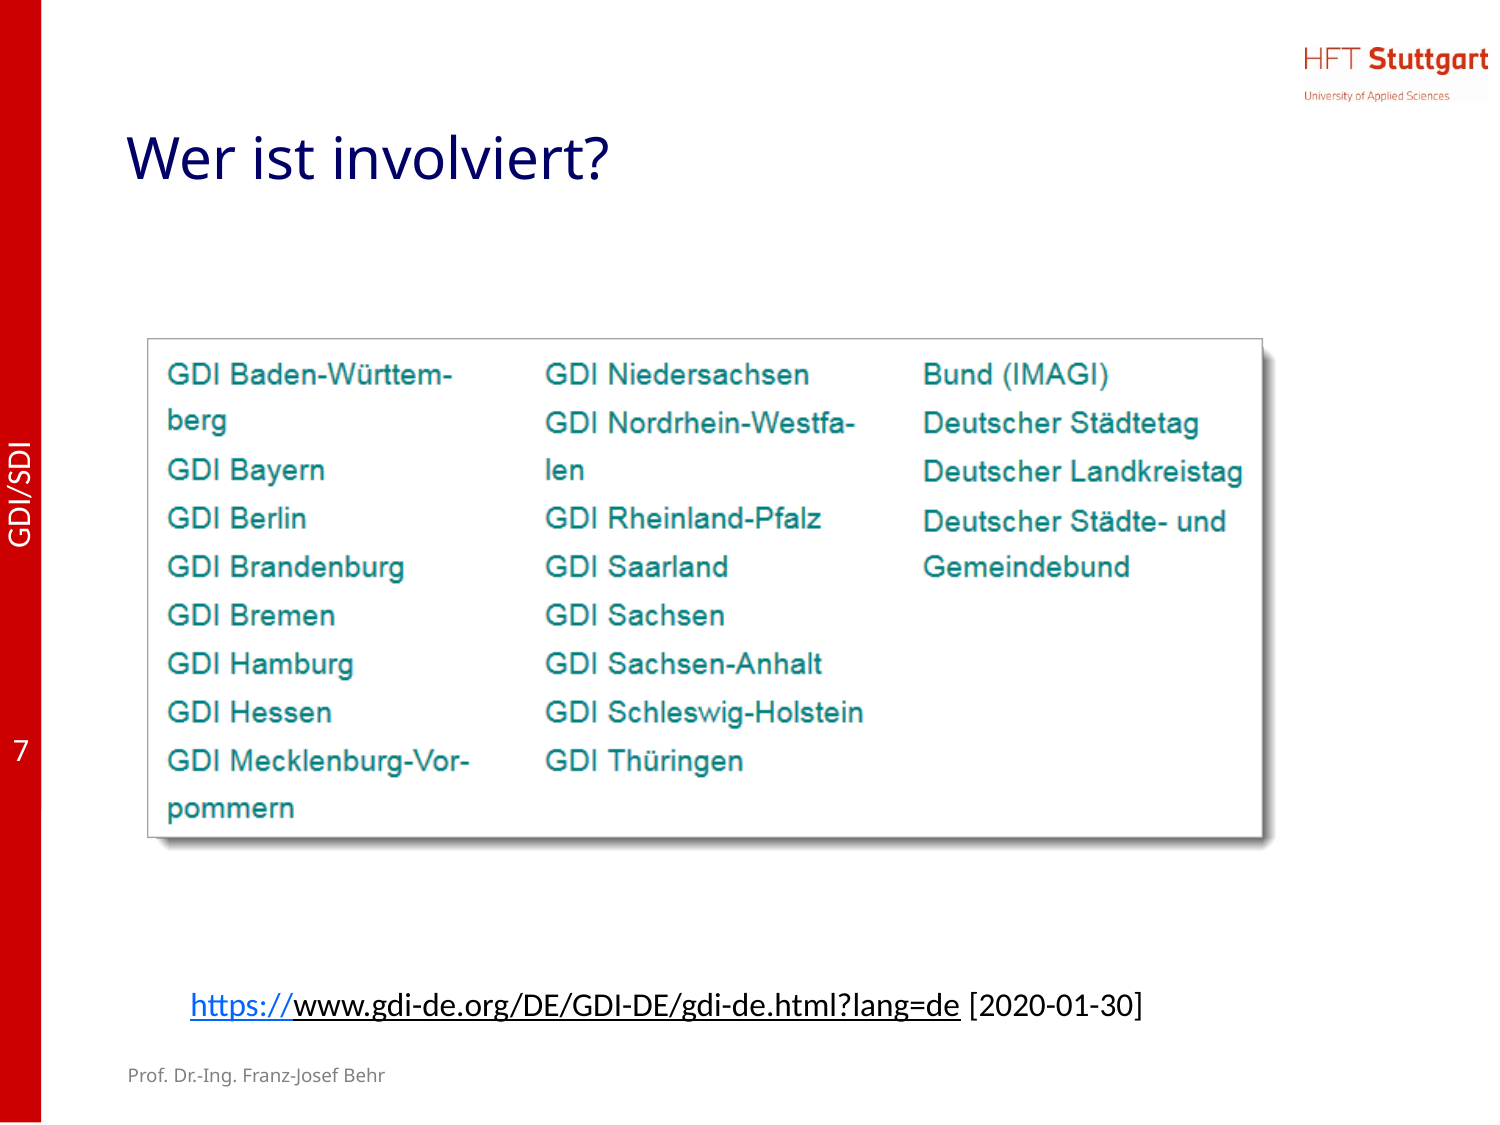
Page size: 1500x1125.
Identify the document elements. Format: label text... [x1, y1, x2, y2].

picture [1305, 47, 1489, 102]
text_box https://www.gdi-de.org/DE/GDI-DE/gdi-de.html?lang=de [2020-01-30] [175, 975, 1286, 1031]
slide_number Prof. Dr.-Ing. Franz-Josef Behr [53, 1056, 401, 1094]
picture [147, 337, 1287, 862]
title Wer ist involviert? [111, 99, 1339, 213]
